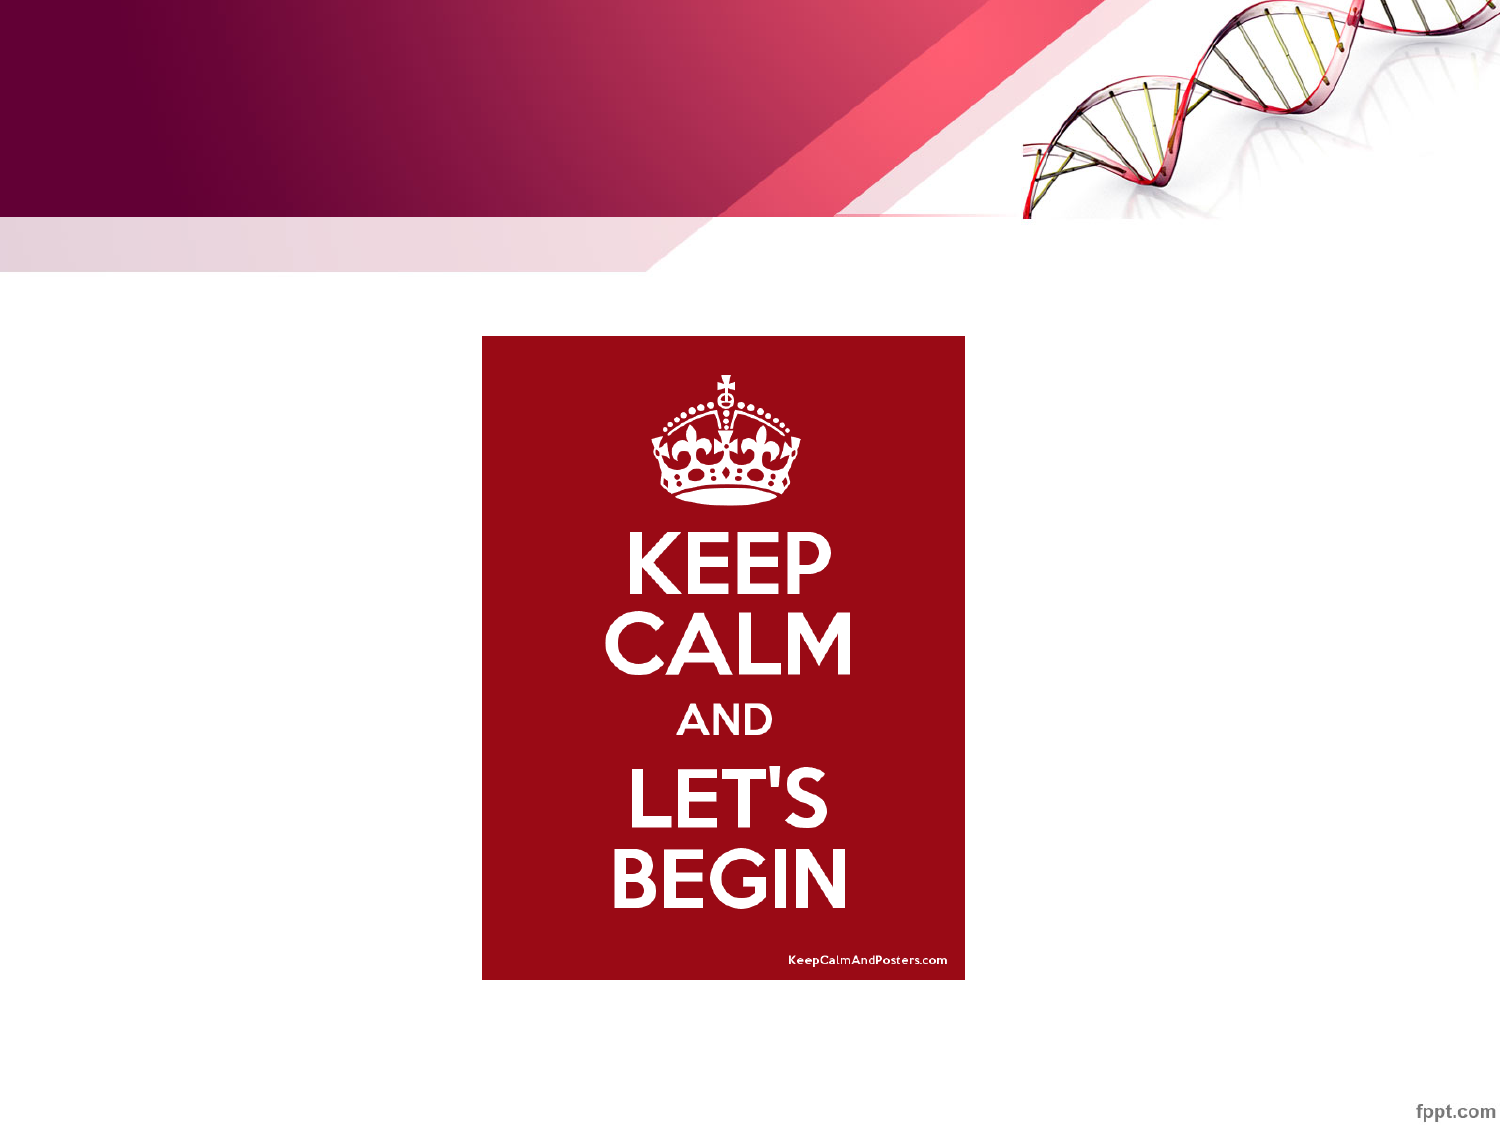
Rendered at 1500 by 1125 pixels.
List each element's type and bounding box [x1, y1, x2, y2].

list [48, 336, 1399, 980]
picture [0, 0, 1500, 1125]
